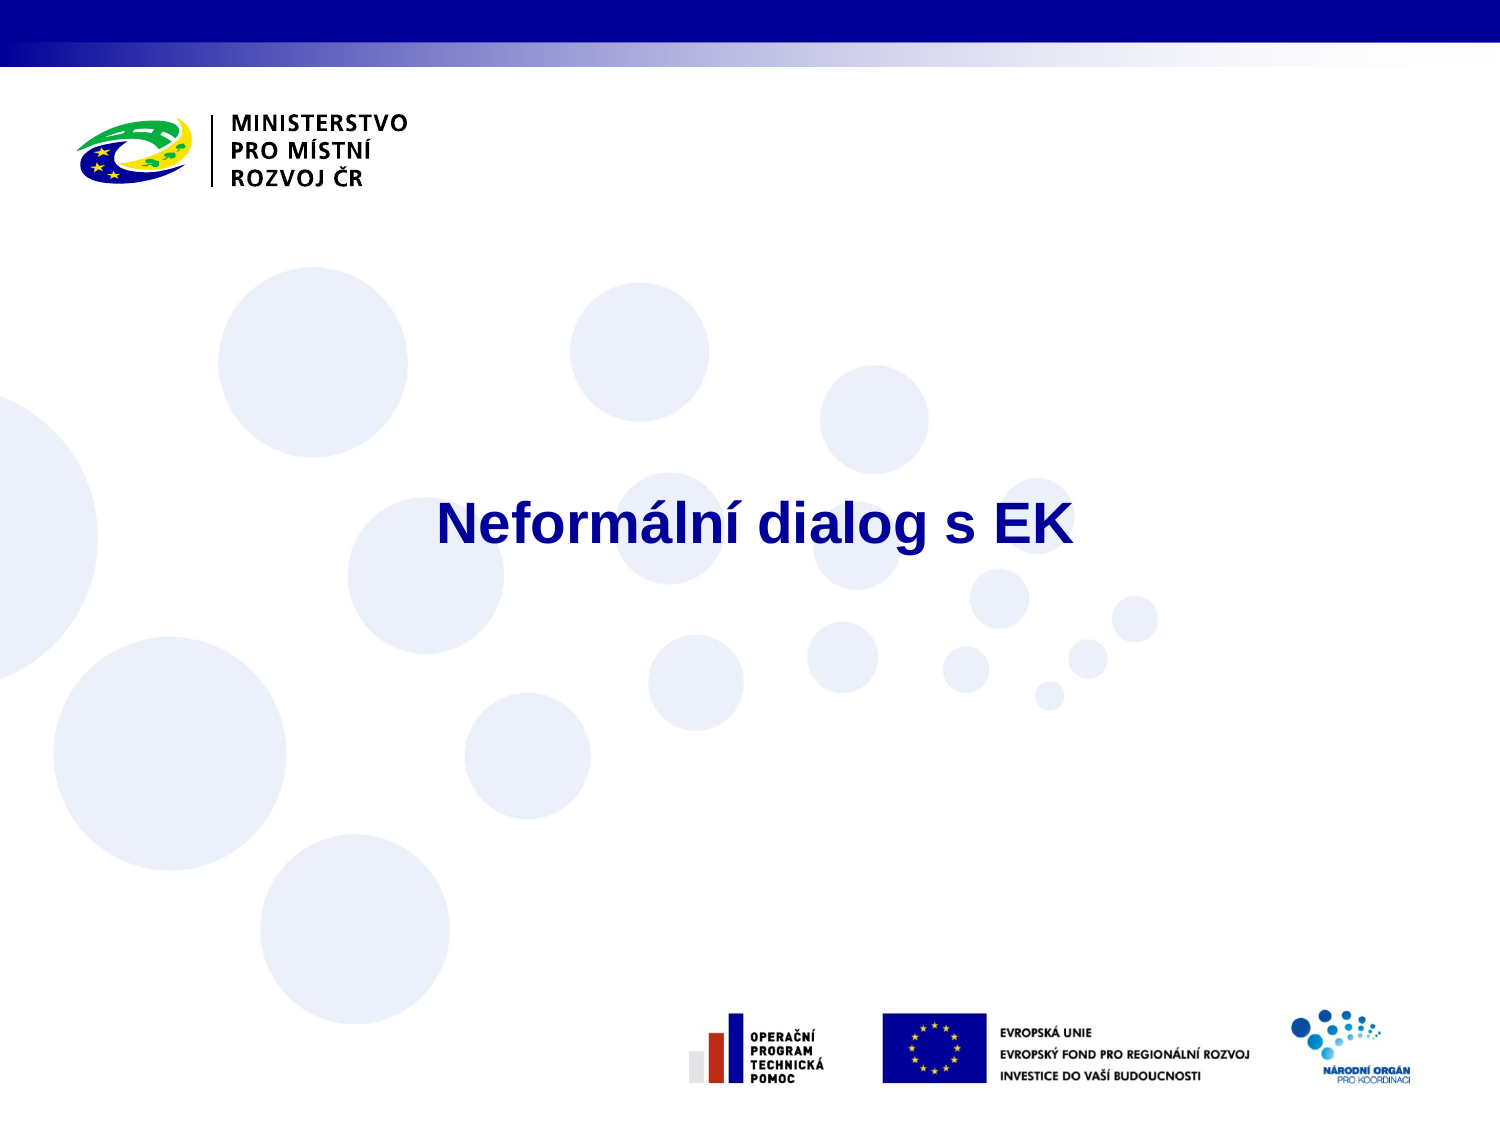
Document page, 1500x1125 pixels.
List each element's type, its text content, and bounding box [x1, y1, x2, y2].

picture [0, 267, 1253, 1085]
picture [1275, 995, 1424, 1094]
list Neformální dialog s EK [118, 397, 1394, 644]
